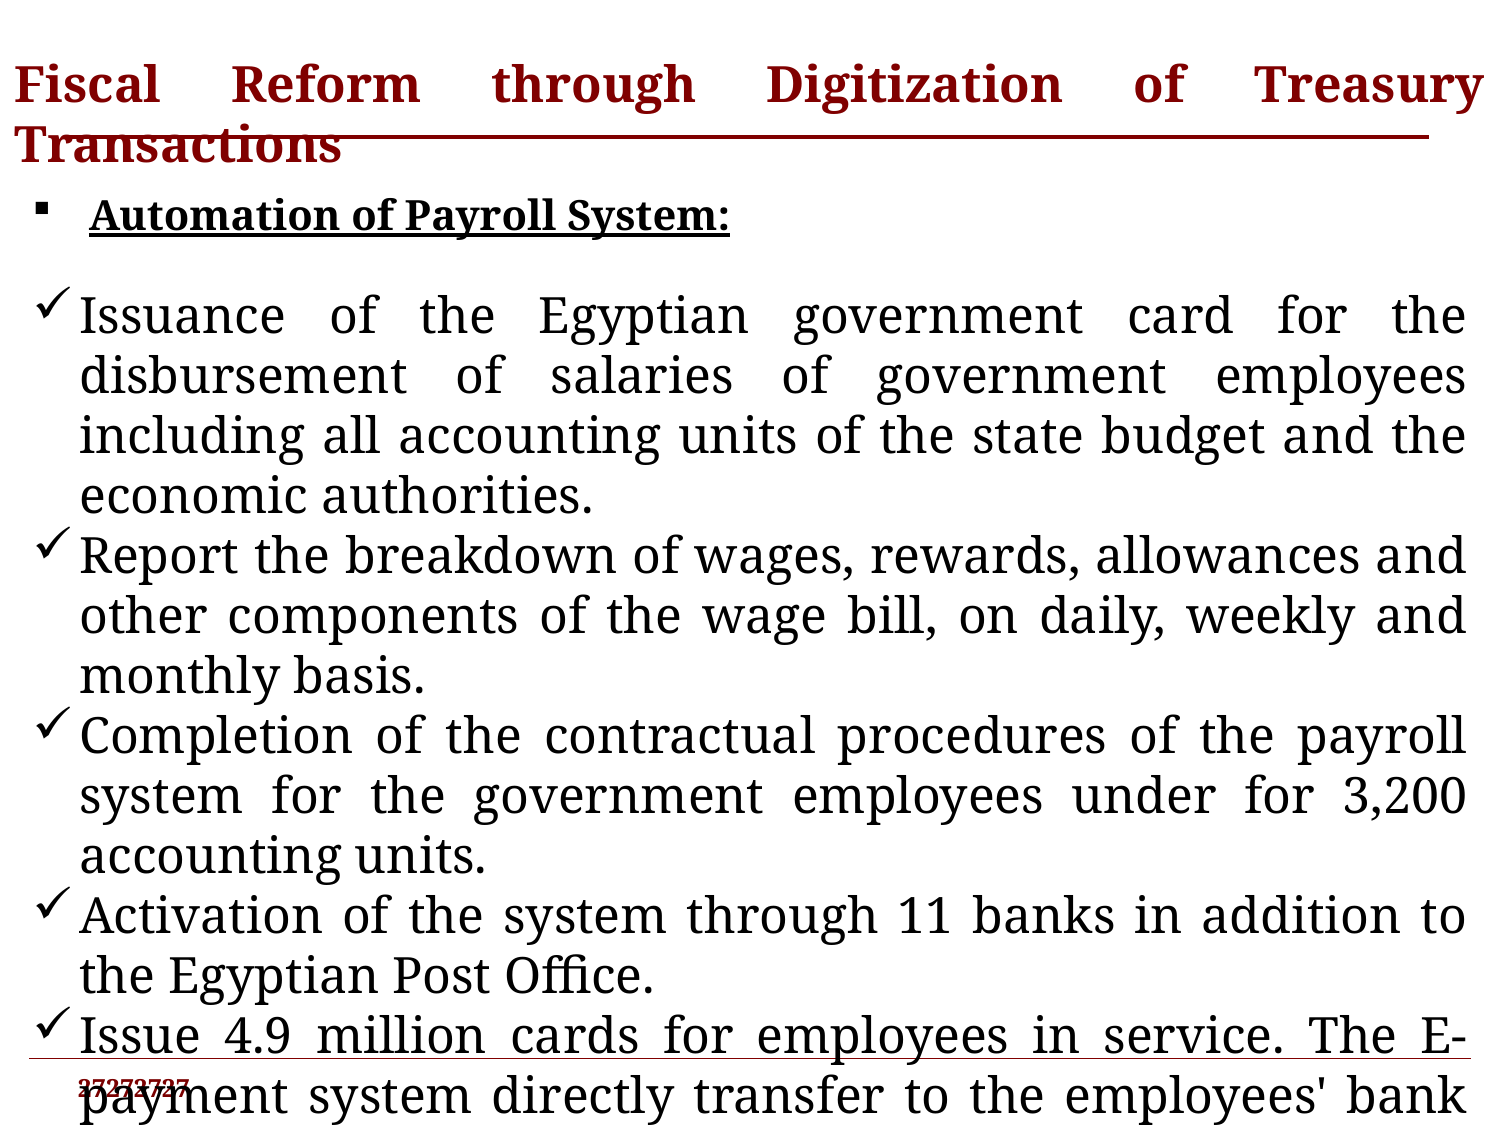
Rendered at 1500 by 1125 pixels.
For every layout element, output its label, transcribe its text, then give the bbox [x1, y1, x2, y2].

text_box Fiscal Reform through Digitization of Treasury Transactions [0, 44, 1500, 180]
text_box Automation of Payroll System: Issuance of the Egyptian government card for the disbursement of salaries of government employees including all accounting units of the state budget and the economic authorities. Report the breakdown of wages, rewards, allowances and other components of the wage bill, on daily, weekly and monthly basis. Completion of the contractual procedures of the payroll system for the government employees under for 3,200 accounting units. Activation of the system through 11 banks in addition to the Egyptian Post Office. Issue 4.9 million cards for employees in service. The E-payment system directly transfer to the employees' bank accounts -opened in advance by the Ministry of Finance –so as to be then cached by ATM cards issued by the Ministry for all employees. [17, 181, 1483, 1125]
